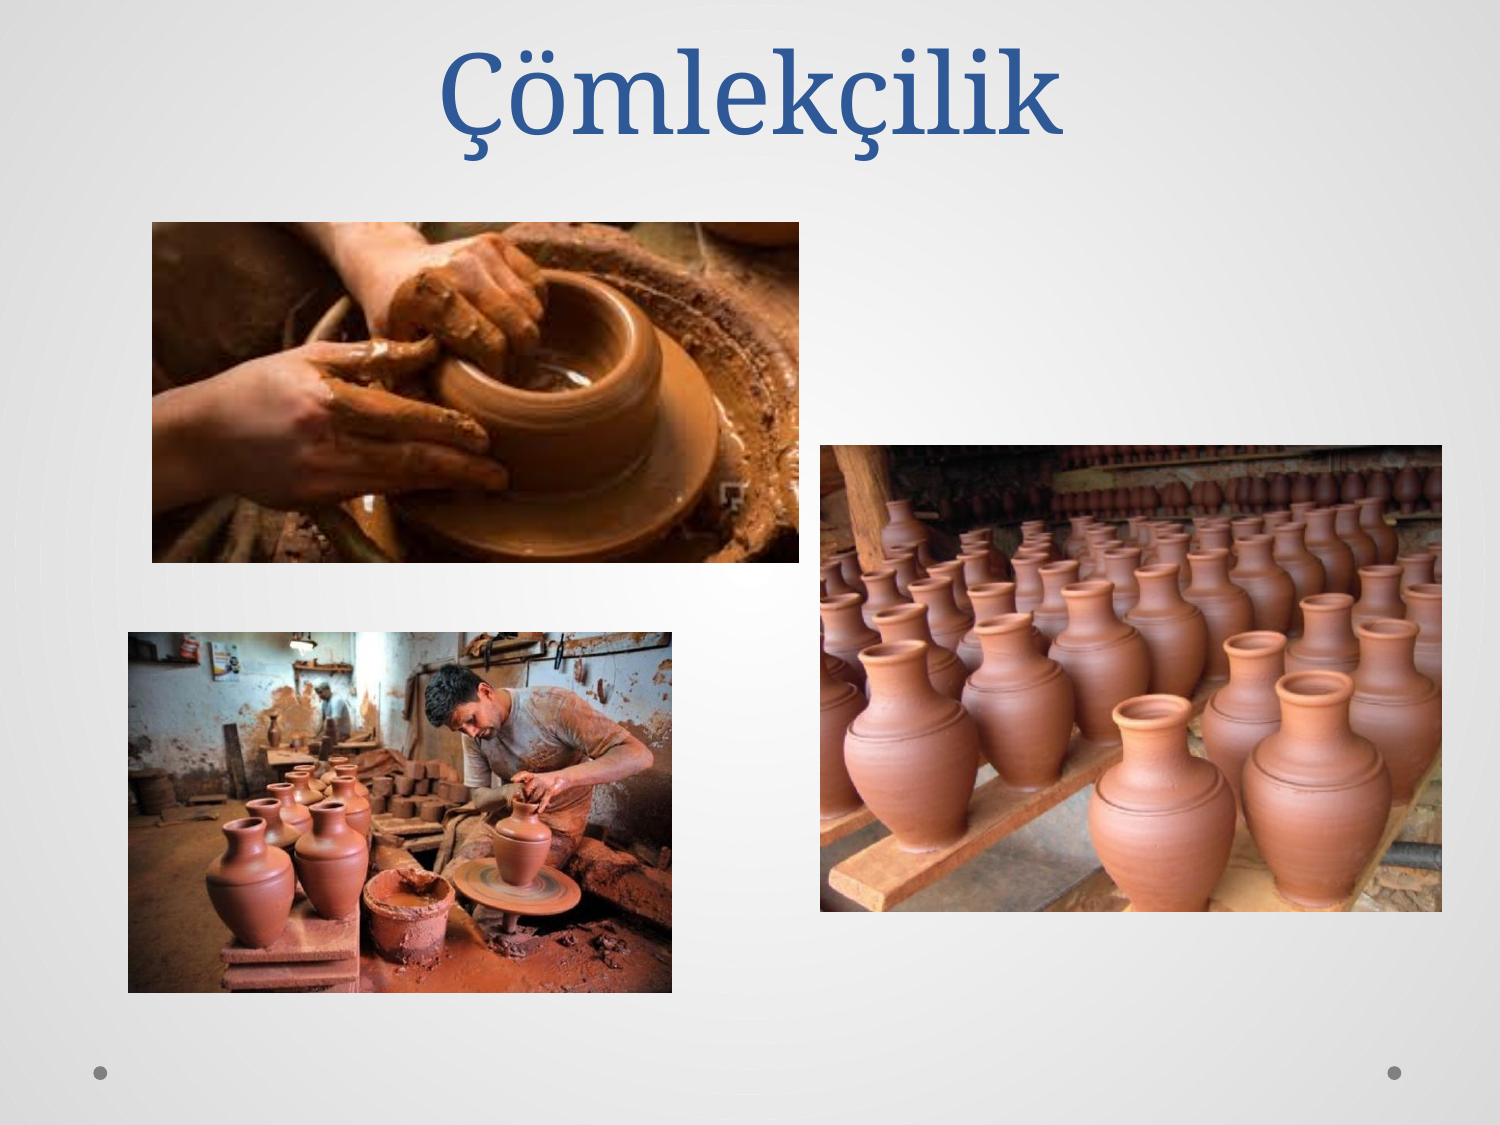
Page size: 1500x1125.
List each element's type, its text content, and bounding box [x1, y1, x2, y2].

picture [128, 632, 673, 993]
picture [152, 222, 799, 563]
picture [820, 445, 1442, 912]
title Çömlekçilik [53, 39, 1447, 141]
